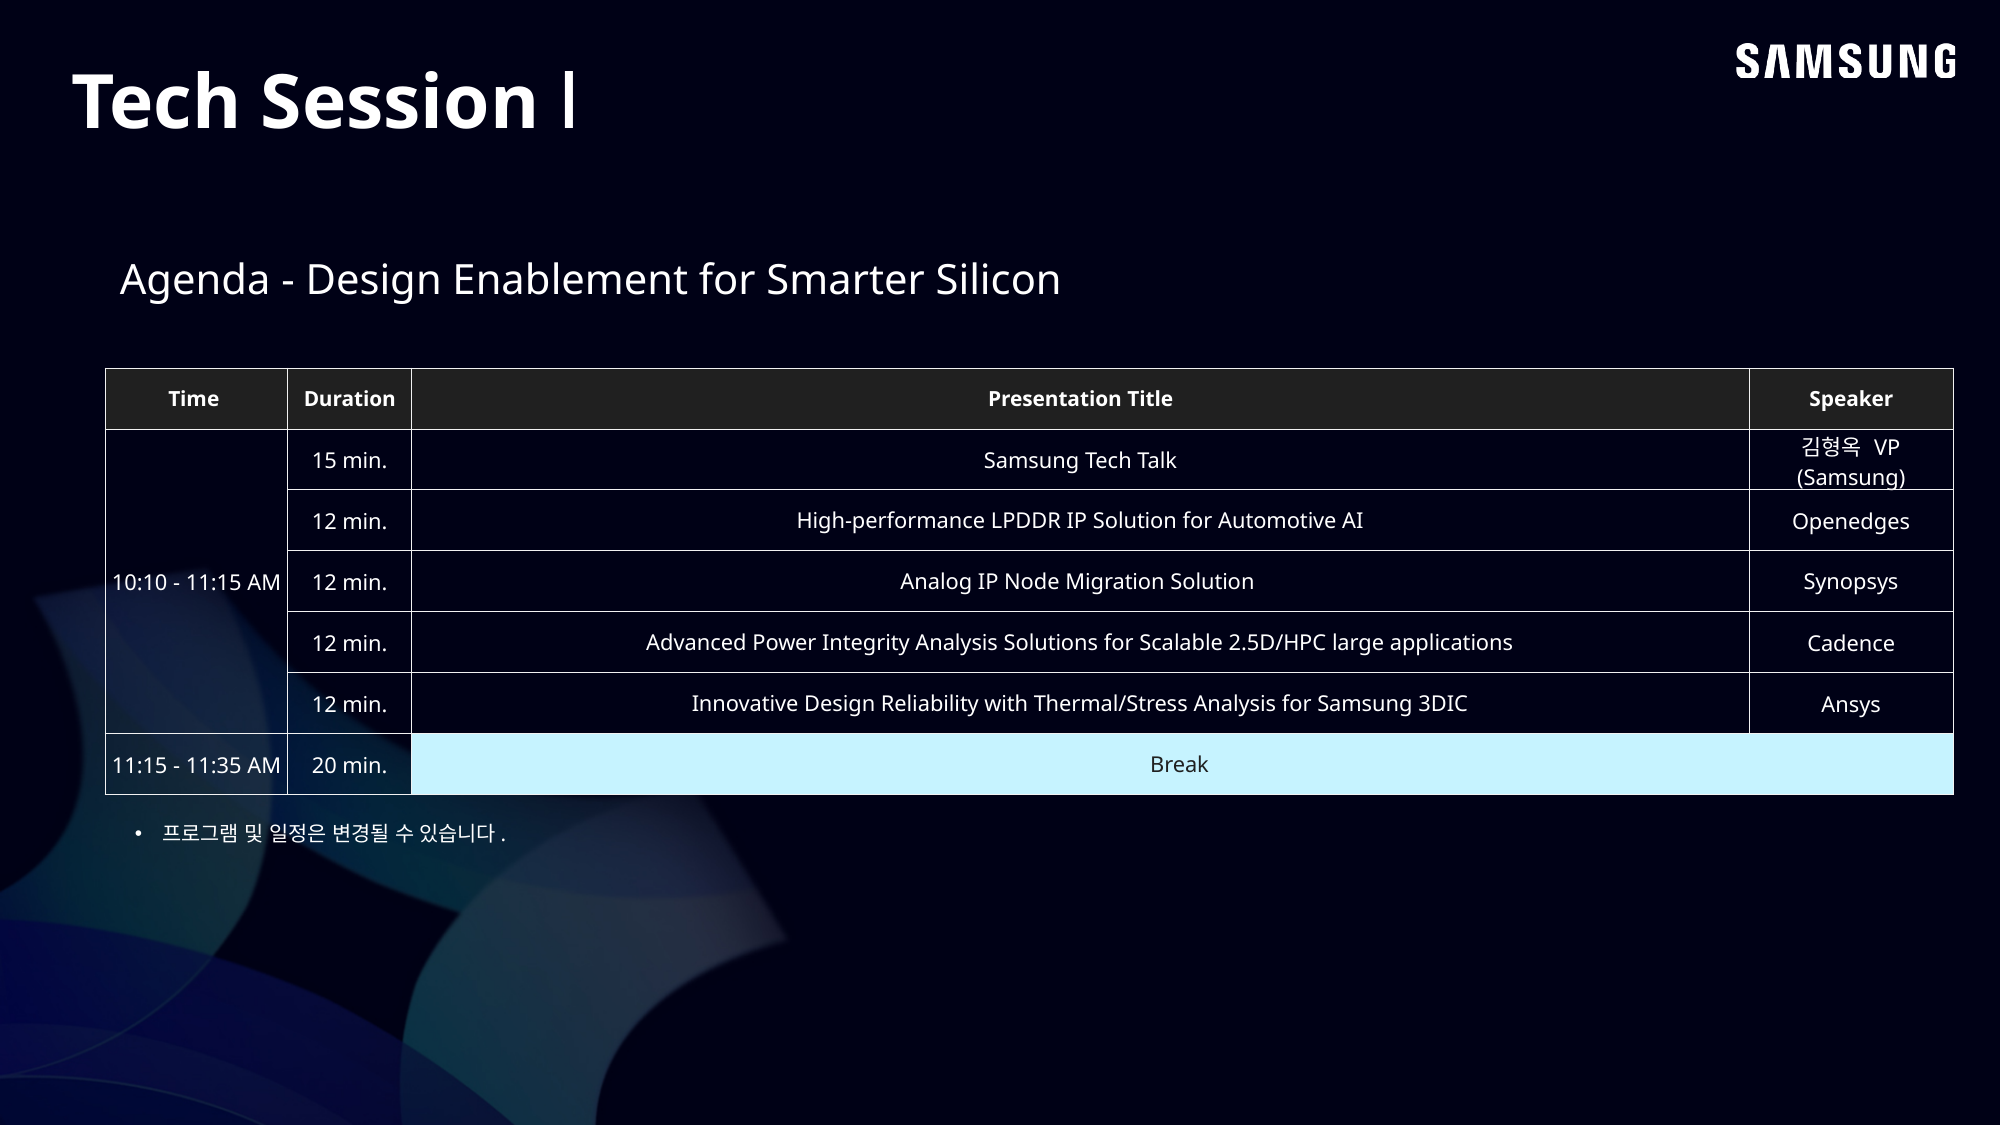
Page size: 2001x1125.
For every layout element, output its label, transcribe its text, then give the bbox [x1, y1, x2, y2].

table_header Speaker [1750, 369, 1953, 429]
table_cell 11:15 - 11:35 AM [106, 734, 287, 794]
text_box Tech Session ǀ [56, 46, 1648, 165]
table_cell Analog IP Node Migration Solution [412, 551, 1749, 611]
table_cell High-performance LPDDR IP Solution for Automotive AI [412, 490, 1749, 550]
text_box 프로그램 및 일정은 변경될 수 있습니다. [105, 813, 860, 878]
table_cell Openedges [1750, 490, 1953, 550]
table_cell Synopsys [1750, 551, 1953, 611]
table_cell 12 min. [288, 612, 411, 672]
table_header Presentation Title [412, 369, 1749, 429]
table_cell Samsung Tech Talk [412, 430, 1749, 489]
table_header Duration [288, 369, 411, 429]
table_cell 12 min. [288, 551, 411, 611]
table_cell 10:10 - 11:15 AM [106, 430, 287, 733]
picture [0, 0, 2000, 1125]
table_cell 15 min. [288, 430, 411, 489]
table_cell Break [412, 734, 1953, 794]
table_cell Advanced Power Integrity Analysis Solutions for Scalable 2.5D/HPC large applications [412, 612, 1749, 672]
table_cell 20 min. [288, 734, 411, 794]
table_cell Cadence [1750, 612, 1953, 672]
table_cell 12 min. [288, 490, 411, 550]
table_header Time [106, 369, 287, 429]
table_cell 김형옥 VP (Samsung) [1750, 430, 1953, 489]
table_cell Innovative Design Reliability with Thermal/Stress Analysis for Samsung 3DIC [412, 673, 1749, 733]
table_cell 12 min. [288, 673, 411, 733]
table_cell Ansys [1750, 673, 1953, 733]
text_box Agenda - Design Enablement for Smarter Silicon [105, 245, 1415, 311]
